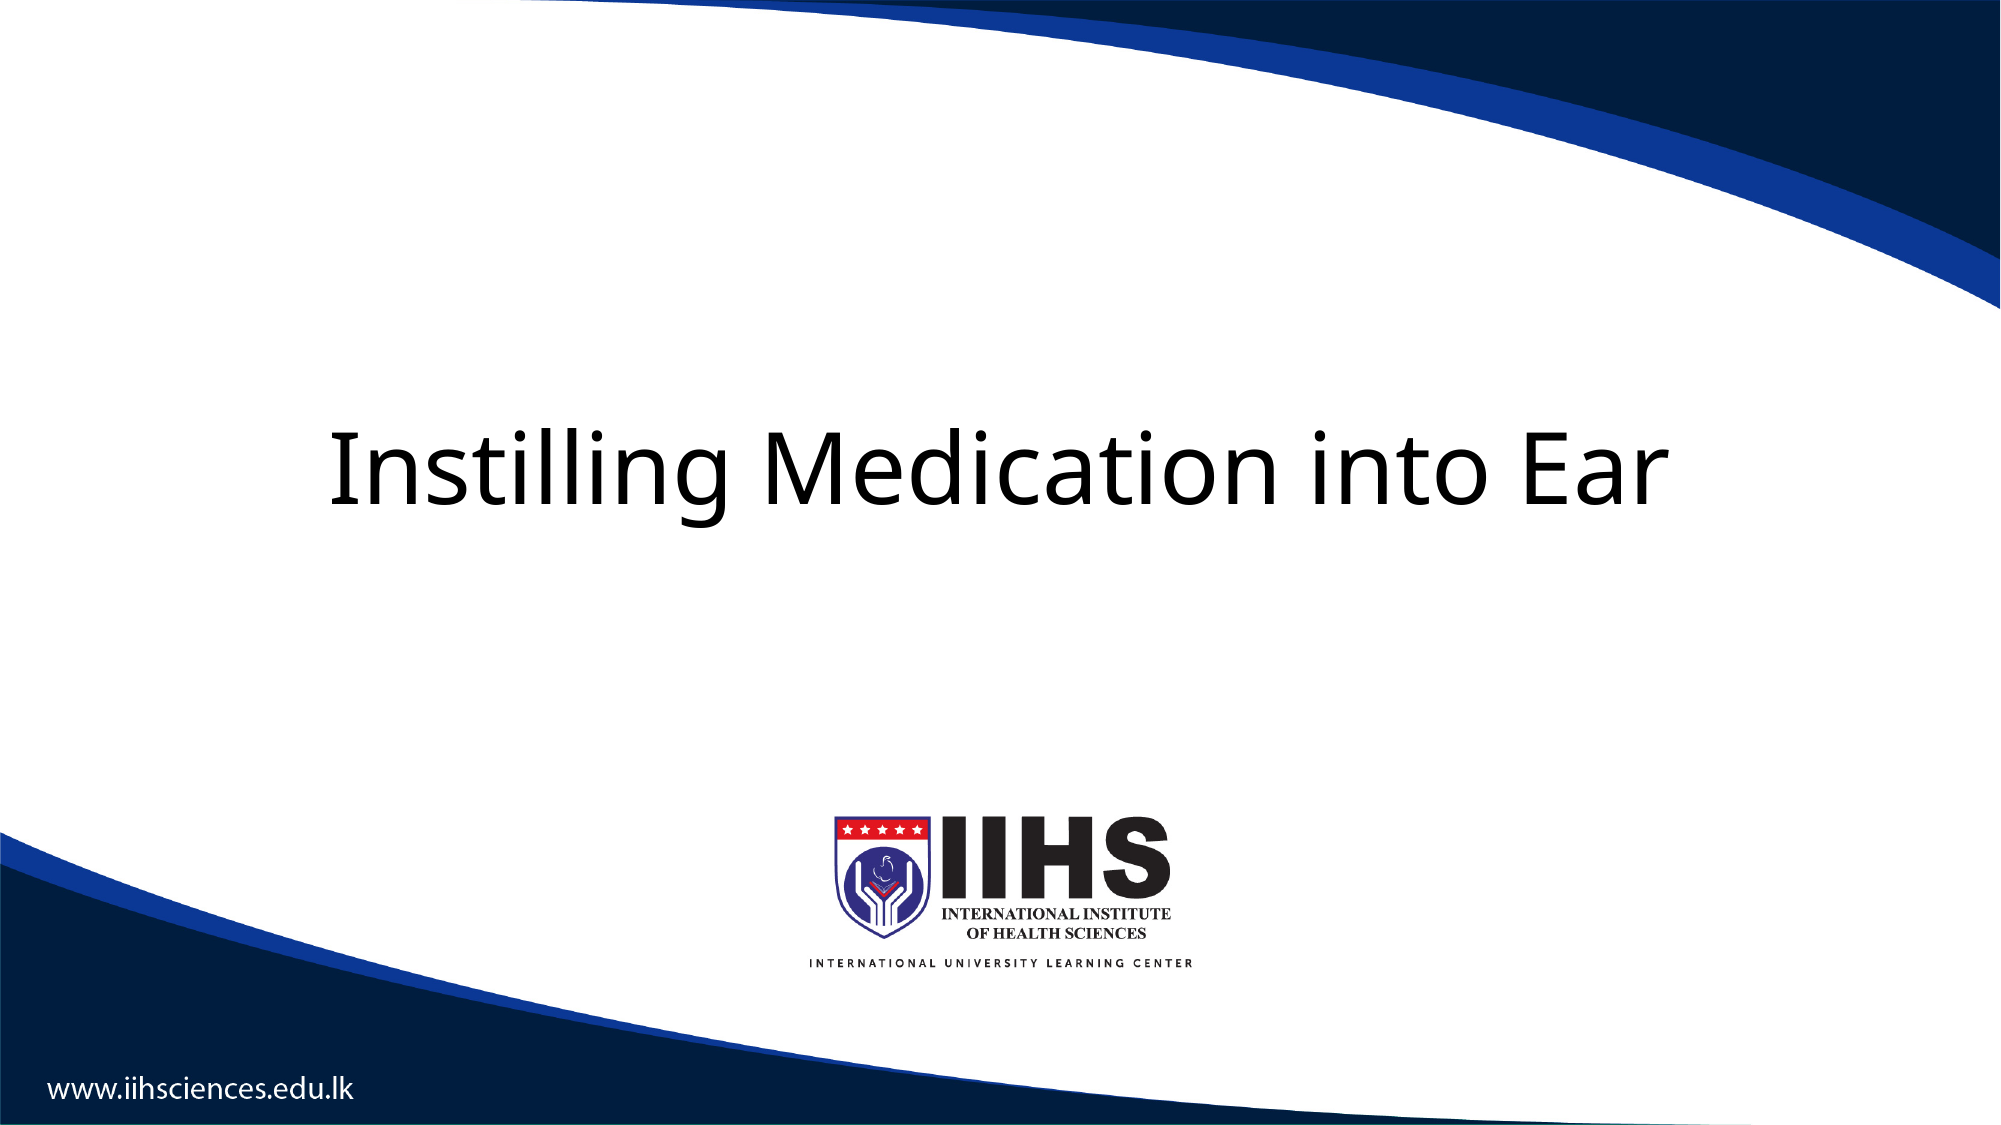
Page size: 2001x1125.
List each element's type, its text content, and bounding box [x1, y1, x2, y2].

title Instilling Medication into Ear [137, 363, 1863, 582]
picture [0, 0, 2001, 1125]
